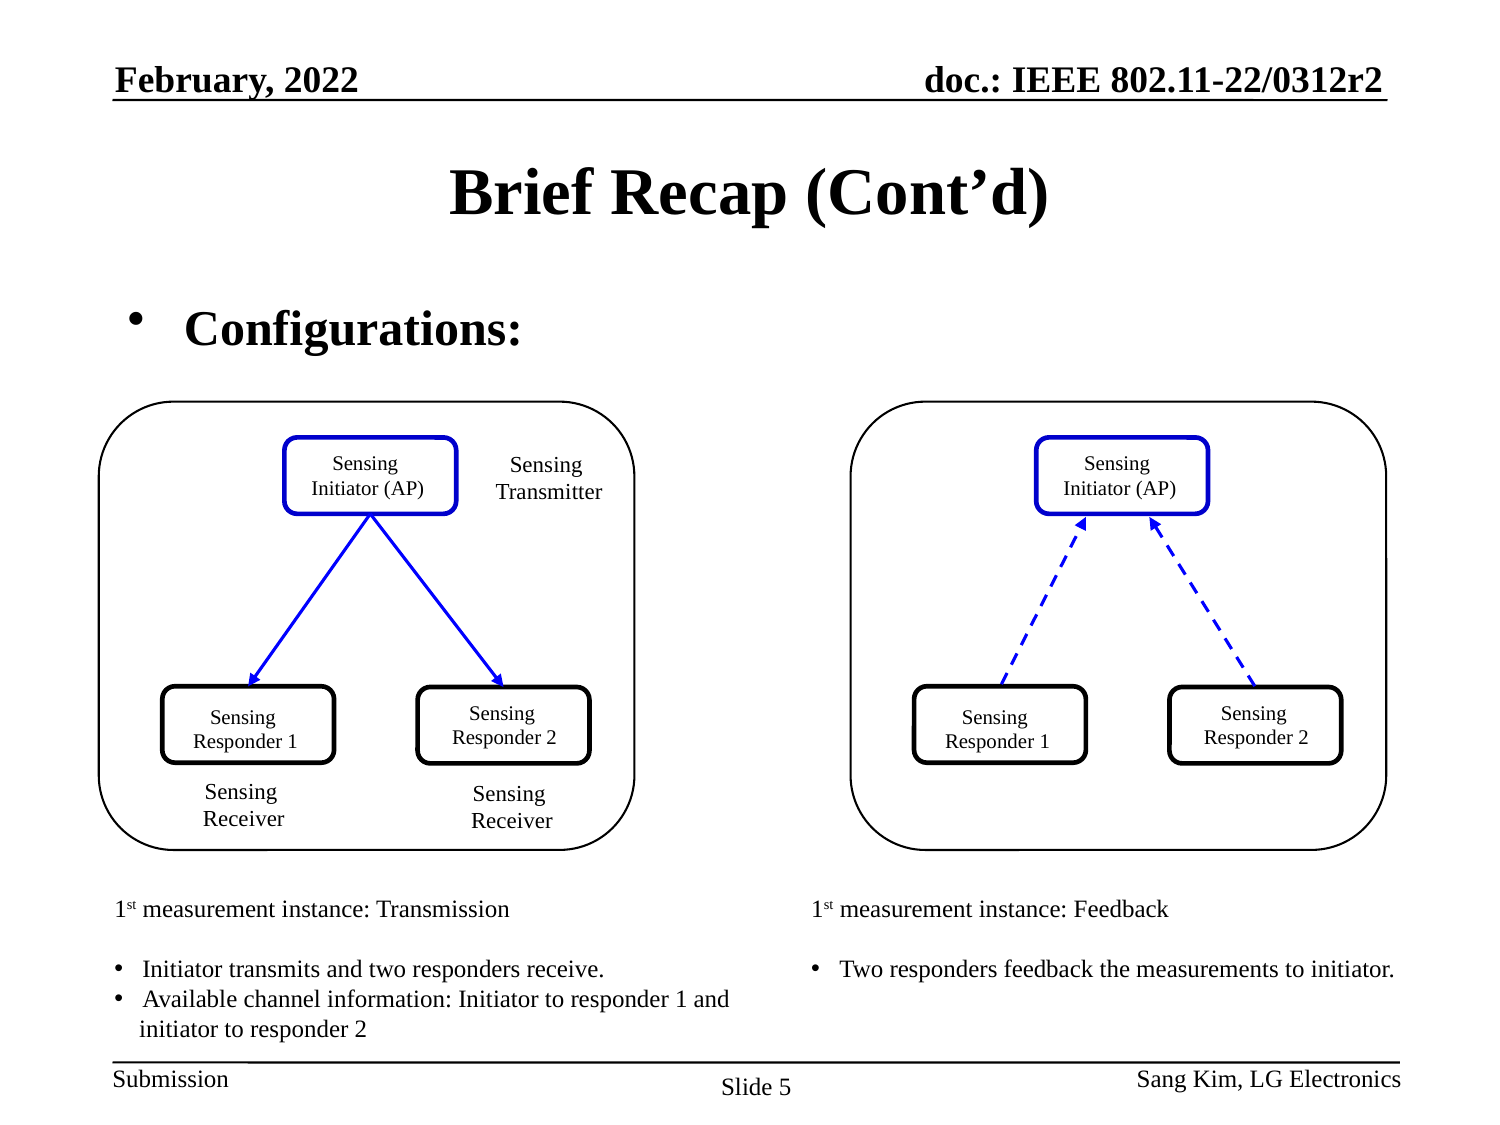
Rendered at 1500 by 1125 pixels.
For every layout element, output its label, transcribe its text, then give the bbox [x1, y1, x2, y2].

text_box 1st measurement instance: Feedback Two responders feedback the measurements to initiator. [796, 885, 1411, 1020]
text_box February, 2022 [115, 54, 360, 100]
text_box [850, 401, 1387, 850]
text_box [1001, 516, 1087, 685]
text_box Sensing Receiver [456, 770, 568, 841]
text_box [98, 401, 635, 850]
footer Sang Kim, LG Electronics [1132, 1061, 1402, 1093]
text_box Sensing Receiver [187, 768, 300, 839]
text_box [1149, 516, 1256, 688]
text_box Sensing Transmitter [480, 441, 618, 512]
slide_number Slide 5 [712, 1069, 800, 1101]
list Configurations: [112, 287, 1388, 377]
title Brief Recap (Cont’d) [112, 112, 1388, 263]
text_box 1st measurement instance: Transmission Initiator transmits and two responders receive. Available channel information: Initiator to responder 1 and initiator to responder 2 [99, 885, 746, 1050]
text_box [370, 513, 504, 688]
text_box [247, 513, 368, 687]
